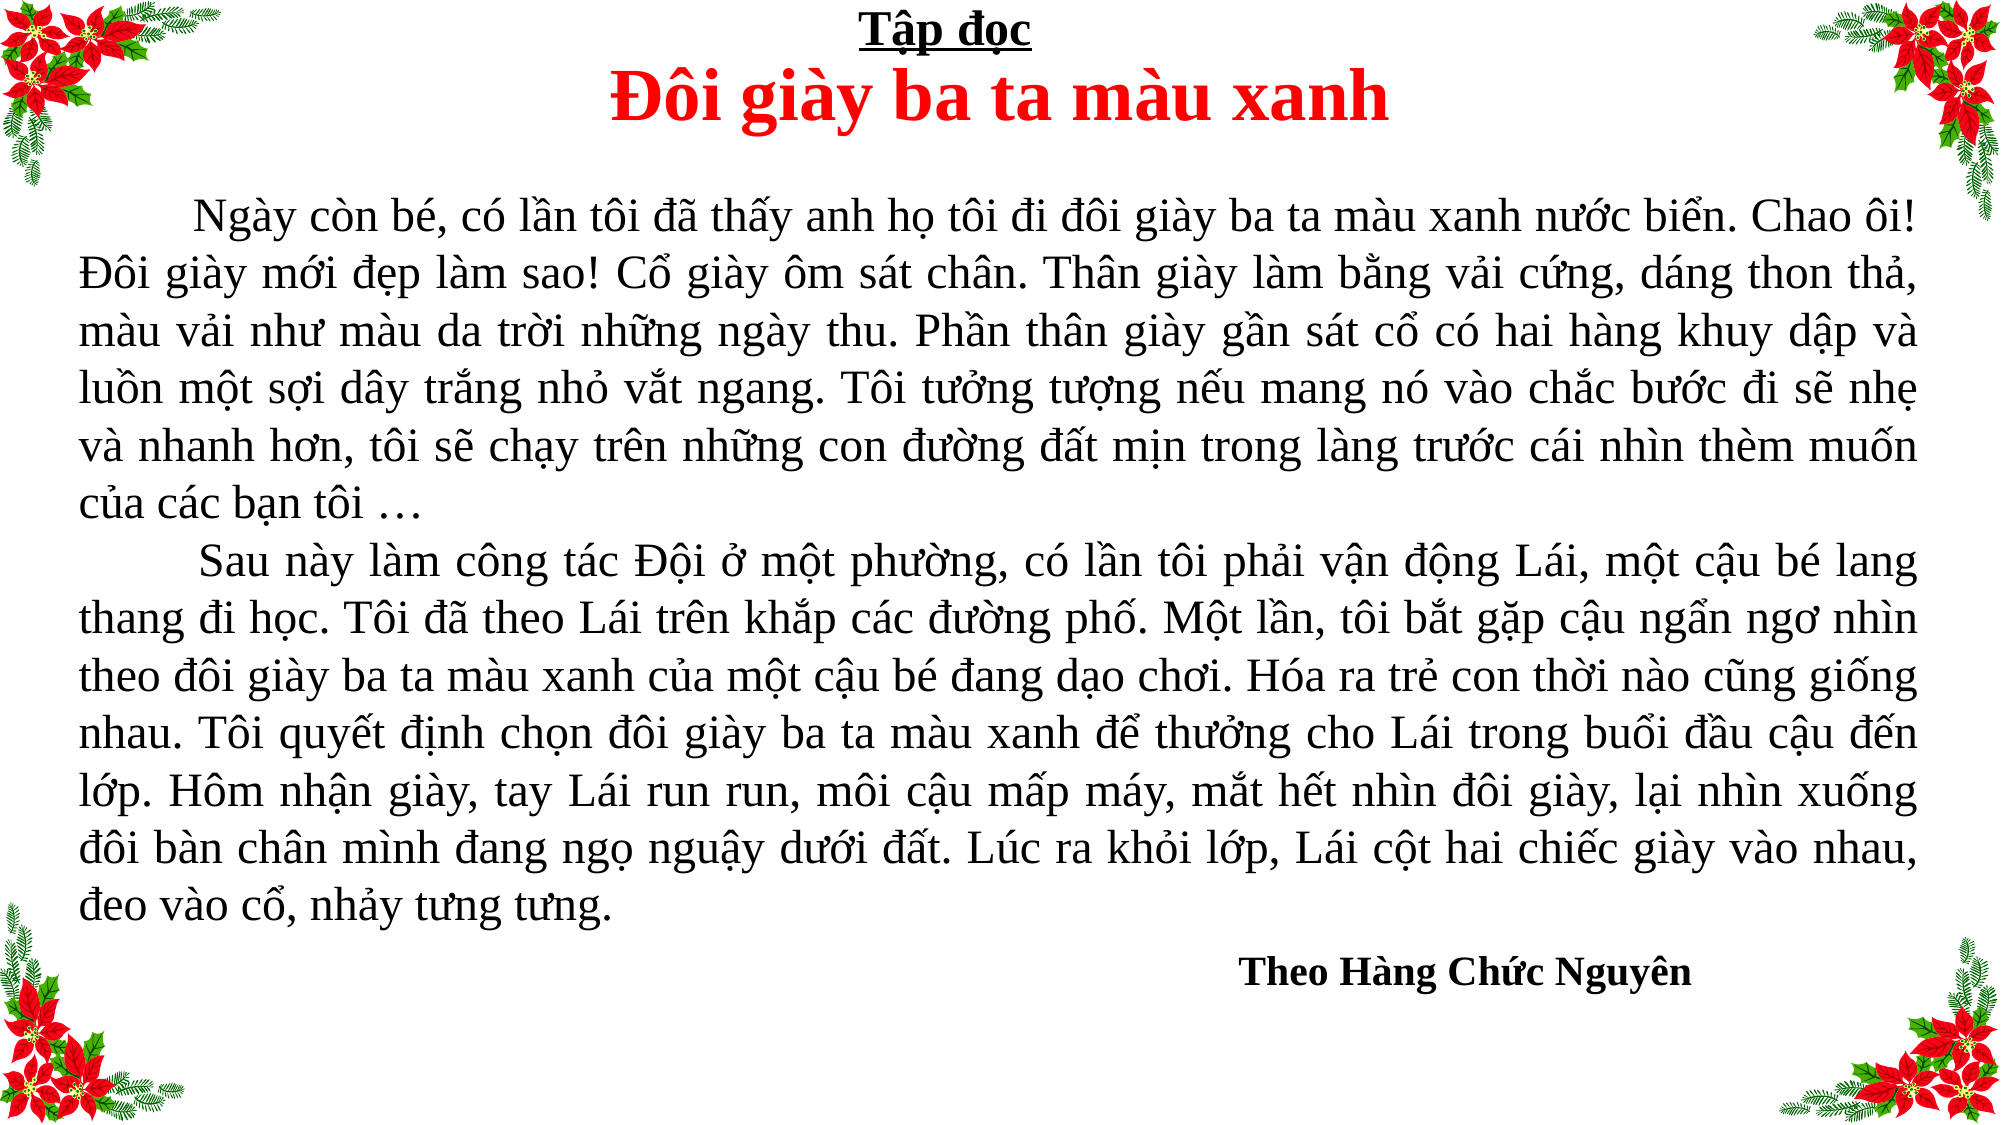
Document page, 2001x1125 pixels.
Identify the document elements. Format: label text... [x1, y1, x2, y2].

picture [1778, 936, 2000, 1124]
title Tập đọc [785, 0, 1106, 38]
picture [0, 919, 203, 1107]
text_box Ngày còn bé, có lần tôi đã thấy anh họ tôi đi đôi giày ba ta màu xanh nước biển. Chao ôi! Đôi giày mới đẹp làm sao! Cổ giày ôm sát chân. Thân giày làm bằng vải cứng, dáng thon thả, màu vải như màu da trời những ngày thu. Phần thân giày gần sát cổ có hai hàng khuy dập và luồn một sợi dây trắng nhỏ vắt ngang. Tôi tưởng tượng nếu mang nó vào chắc bước đi sẽ nhẹ và nhanh hơn, tôi sẽ chạy trên những con đường đất mịn trong làng trước cái nhìn thèm muốn của các bạn tôi … Sau này làm công tác Đội ở một phường, có lần tôi phải vận động Lái, một cậu bé lang thang đi học. Tôi đã theo Lái trên khắp các đường phố. Một lần, tôi bắt gặp cậu ngẩn ngơ nhìn theo đôi giày ba ta màu xanh của một cậu bé đang dạo chơi. Hóa ra trẻ con thời nào cũng giống nhau. Tôi quyết định chọn đôi giày ba ta màu xanh để thưởng cho Lái trong buổi đầu cậu đến lớp. Hôm nhận giày, tay Lái run run, môi cậu mấp máy, mắt hết nhìn đôi giày, lại nhìn xuống đôi bàn chân mình đang ngọ nguậy dưới đất. Lúc ra khỏi lớp, Lái cột hai chiếc giày vào nhau, đeo vào cổ, nhảy tưng tưng. [63, 176, 1937, 993]
text_box Đôi giày ba ta màu xanh [534, 38, 1467, 154]
picture [0, 0, 222, 187]
picture [1795, 17, 2000, 205]
text_box Theo Hàng Chức Nguyên [1223, 936, 1708, 1002]
